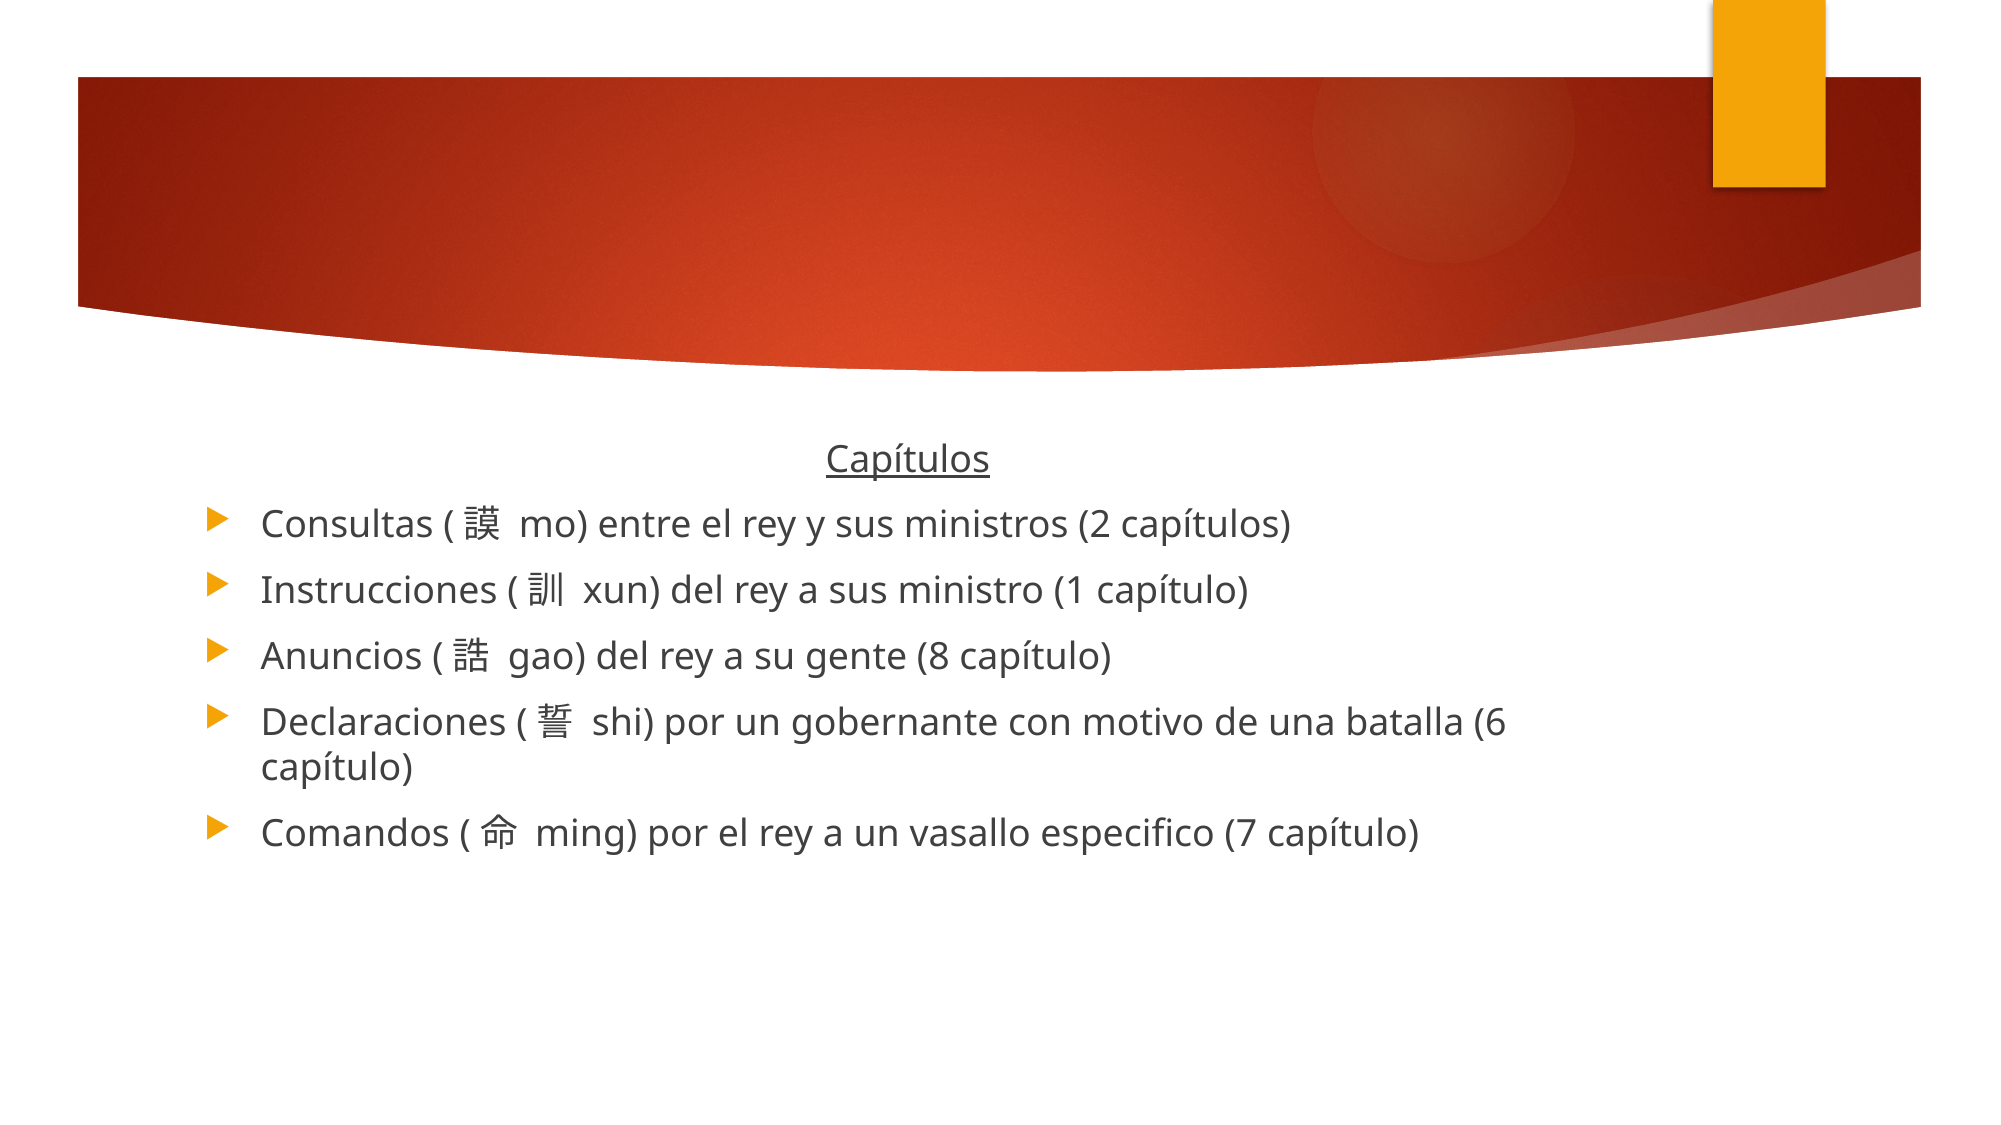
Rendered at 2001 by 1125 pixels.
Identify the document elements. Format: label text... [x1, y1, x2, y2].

list Capítulos Consultas (謨 mo) entre el rey y sus ministros (2 capítulos) Instrucciones (訓 xun) del rey a sus ministro (1 capítulo) Anuncios (誥 gao) del rey a su gente (8 capítulo) Declaraciones (誓 shi) por un gobernante con motivo de una batalla (6 capítulo) Comandos (命 ming) por el rey a un vasallo especifico (7 capítulo) [189, 427, 1627, 988]
